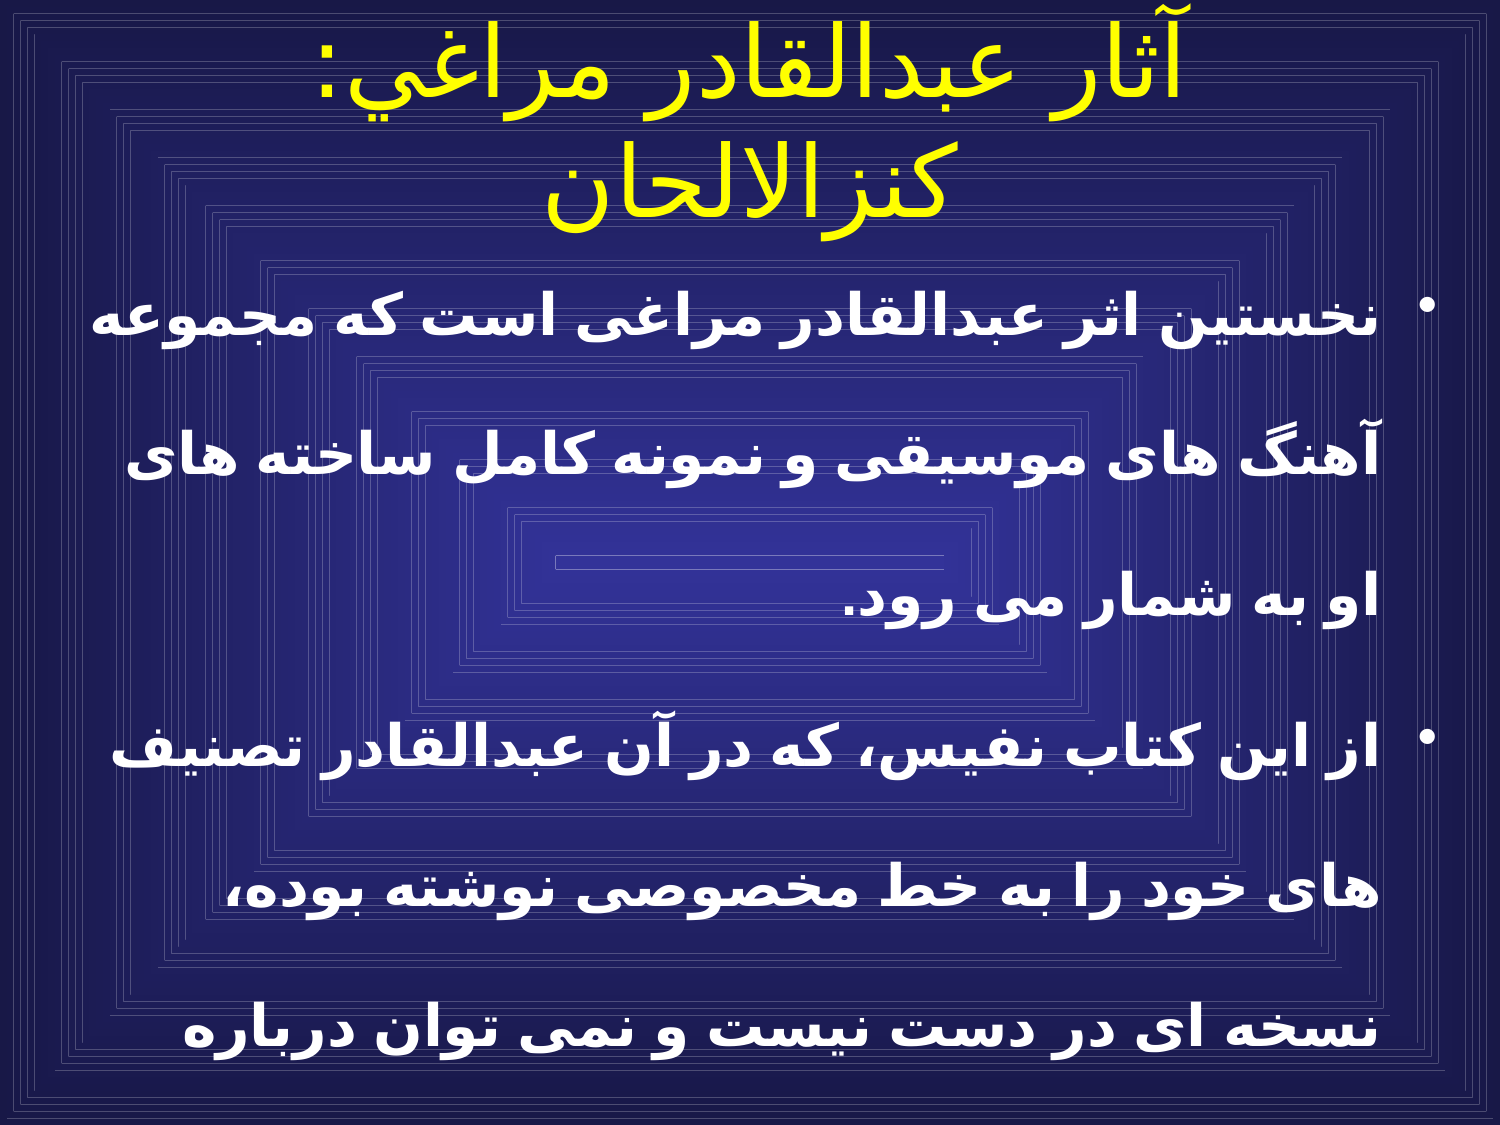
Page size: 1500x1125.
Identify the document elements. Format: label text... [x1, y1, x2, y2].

title آثار عبدالقادر مراغي: كنزالالحان [75, 23, 1425, 199]
list نخستین اثر عبدالقادر مراغی است که مجموعه آهنگ های موسیقی و نمونه کامل ساخته های او به شمار می رود. از این کتاب نفیس، که در آن عبدالقادر تصنیف های خود را به خط مخصوصی نوشته بوده، نسخه ای در دست نیست و نمی توان درباره خط موسیقی او که در واقع کار «نت» امروز را می کرده است، اظهار نظر کرد. [46, 199, 1454, 942]
